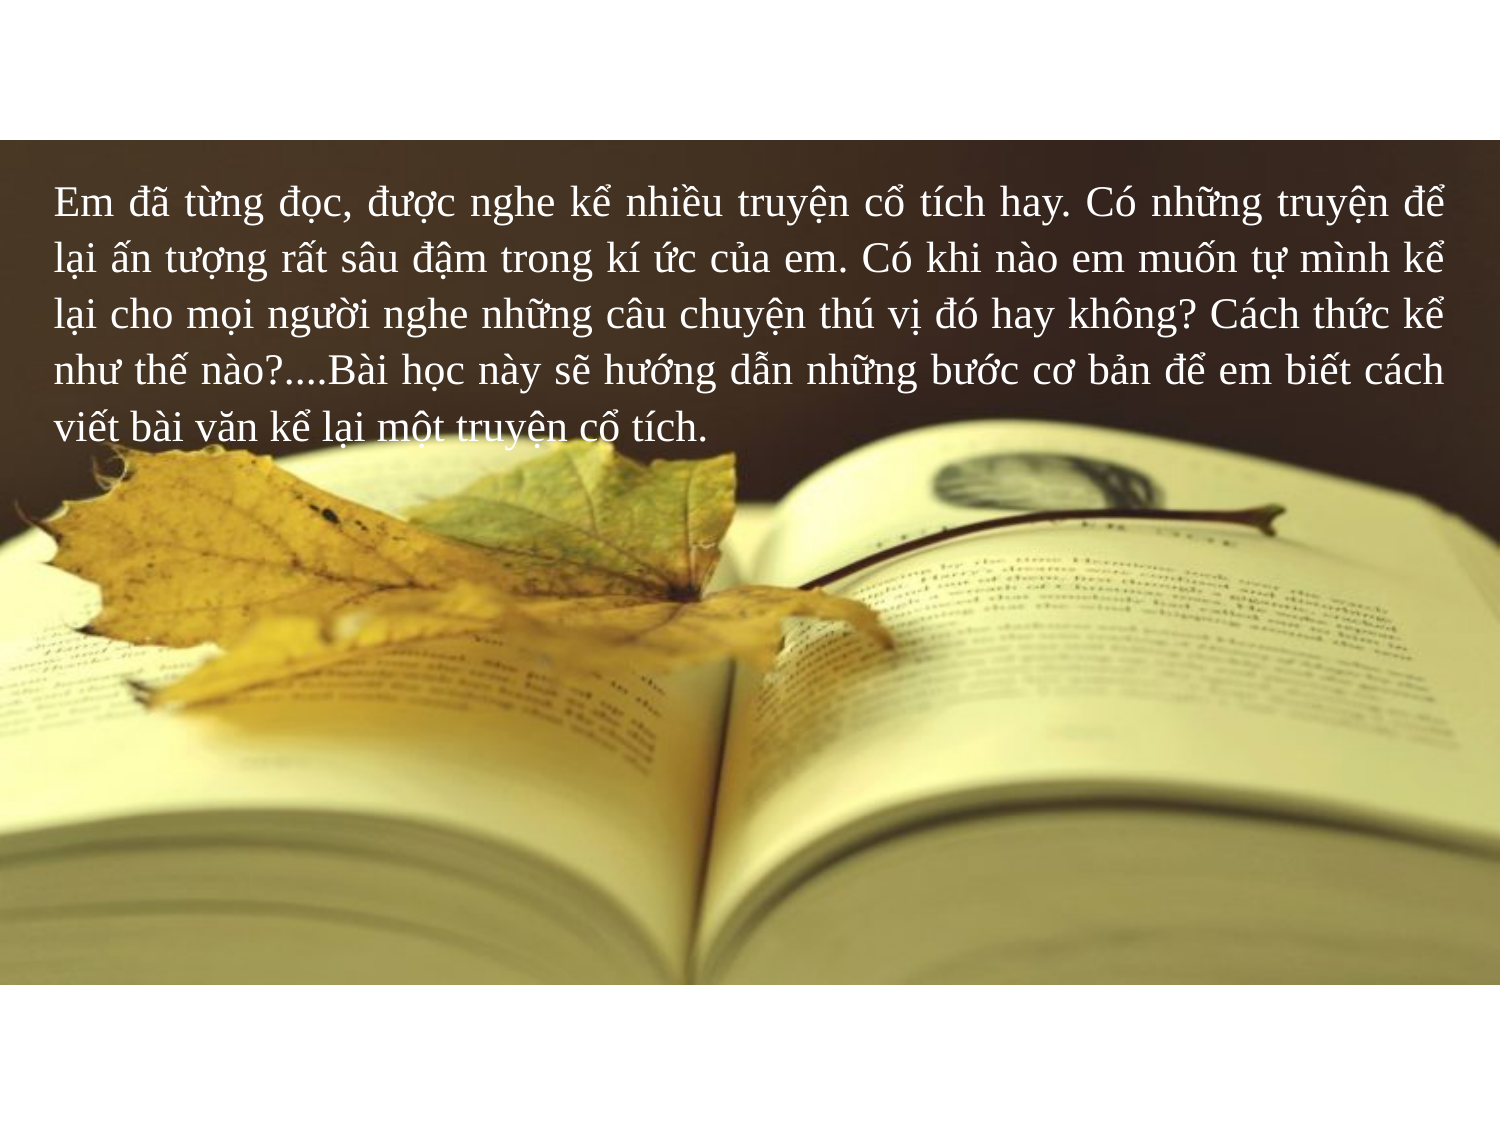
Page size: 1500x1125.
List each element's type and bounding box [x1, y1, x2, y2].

picture [0, 140, 1500, 985]
